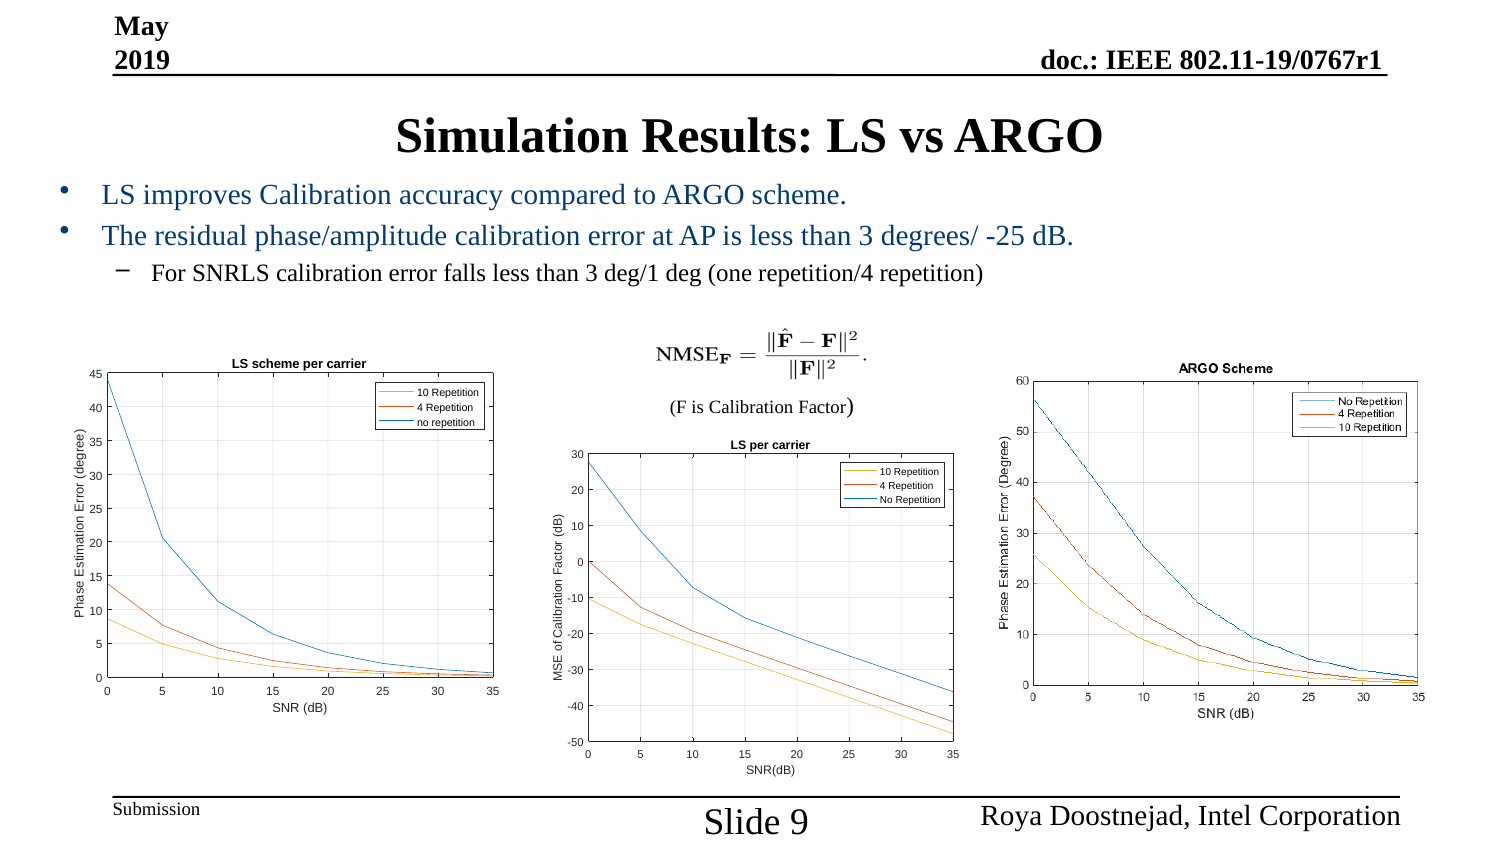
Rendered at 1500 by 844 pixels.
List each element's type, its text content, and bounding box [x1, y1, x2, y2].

footer Roya Doostnejad, Intel Corporation [979, 796, 1402, 832]
slide_number Slide 9 [690, 796, 822, 843]
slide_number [114, 40, 230, 75]
text_box (F is Calibration Factor) [669, 390, 926, 418]
picture [42, 344, 1465, 780]
picture [647, 326, 873, 381]
title Simulation Results: LS vs ARGO [112, 89, 1388, 177]
